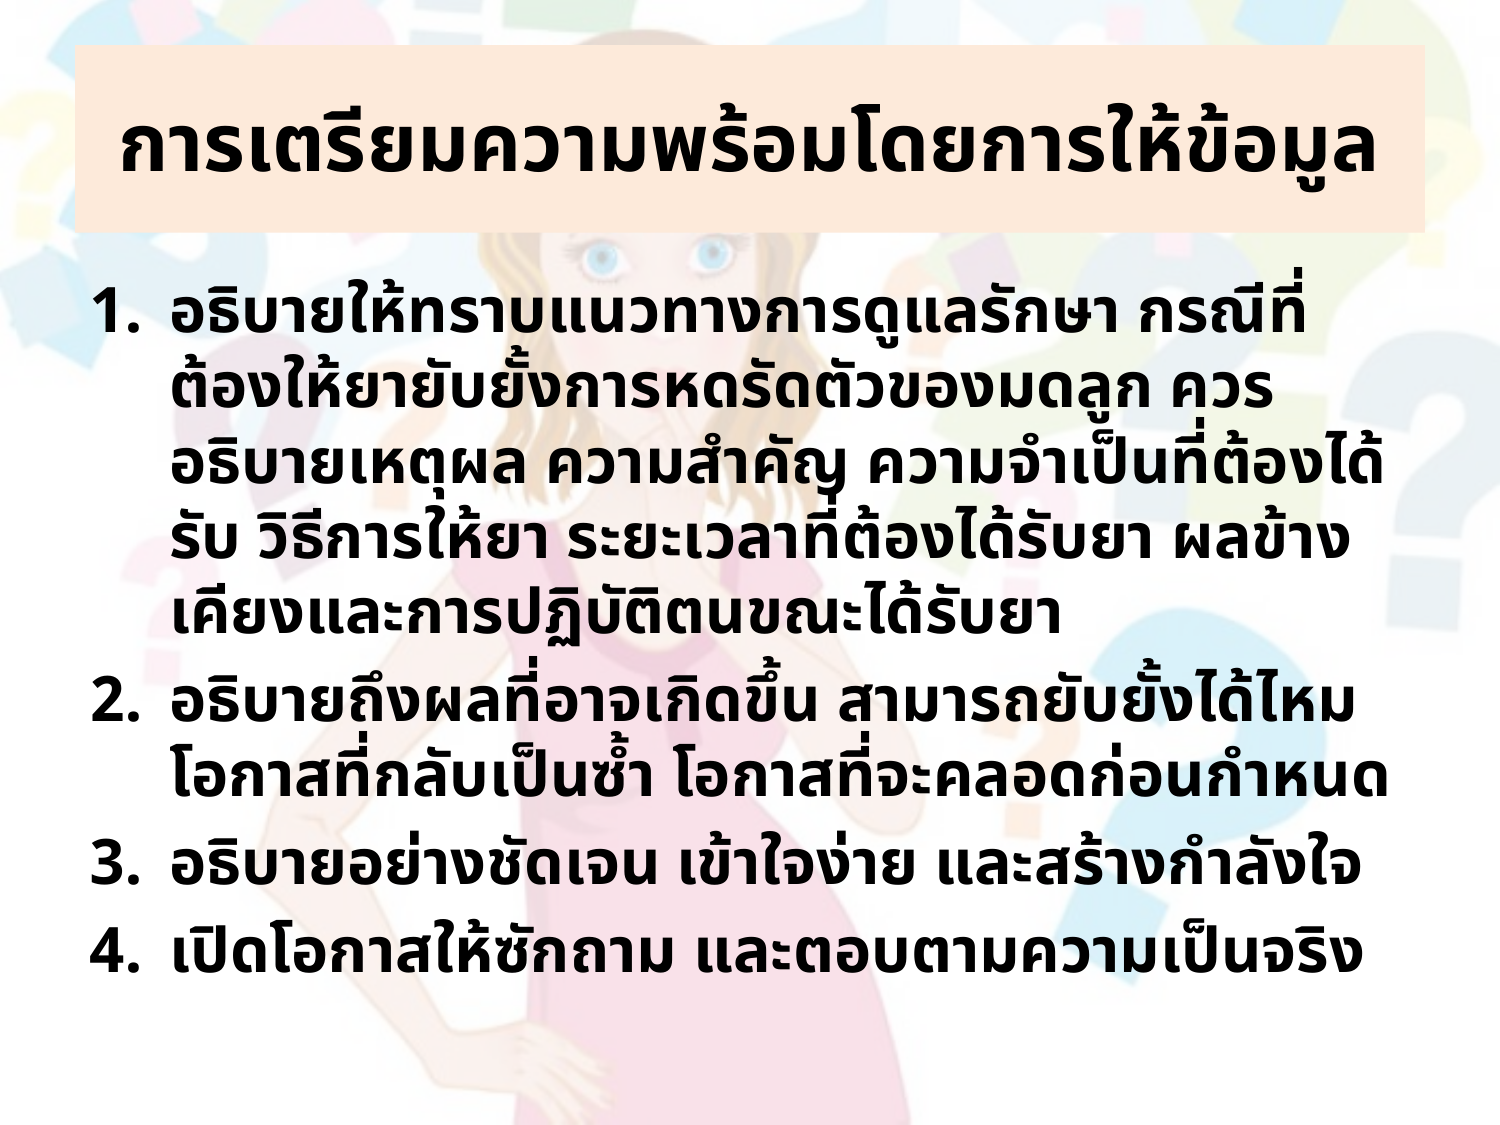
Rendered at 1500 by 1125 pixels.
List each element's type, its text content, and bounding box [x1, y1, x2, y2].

title การเตรียมความพร้อมโดยการให้ข้อมูล [75, 45, 1425, 233]
list อธิบายให้ทราบแนวทางการดูแลรักษา กรณีที่ต้องให้ยายับยั้งการหดรัดตัวของมดลูก ควรอธิบายเหตุผล ความสำคัญ ความจำเป็นที่ต้องได้รับ วิธีการให้ยา ระยะเวลาที่ต้องได้รับยา ผลข้างเคียงและการปฏิบัติตนขณะได้รับยา อธิบายถึงผลที่อาจเกิดขึ้น สามารถยับยั้งได้ไหม โอกาสที่กลับเป็นซ้ำ โอกาสที่จะคลอดก่อนกำหนด อธิบายอย่างชัดเจน เข้าใจง่าย และสร้างกำลังใจ เปิดโอกาสให้ซักถาม และตอบตามความเป็นจริง [75, 262, 1425, 1005]
